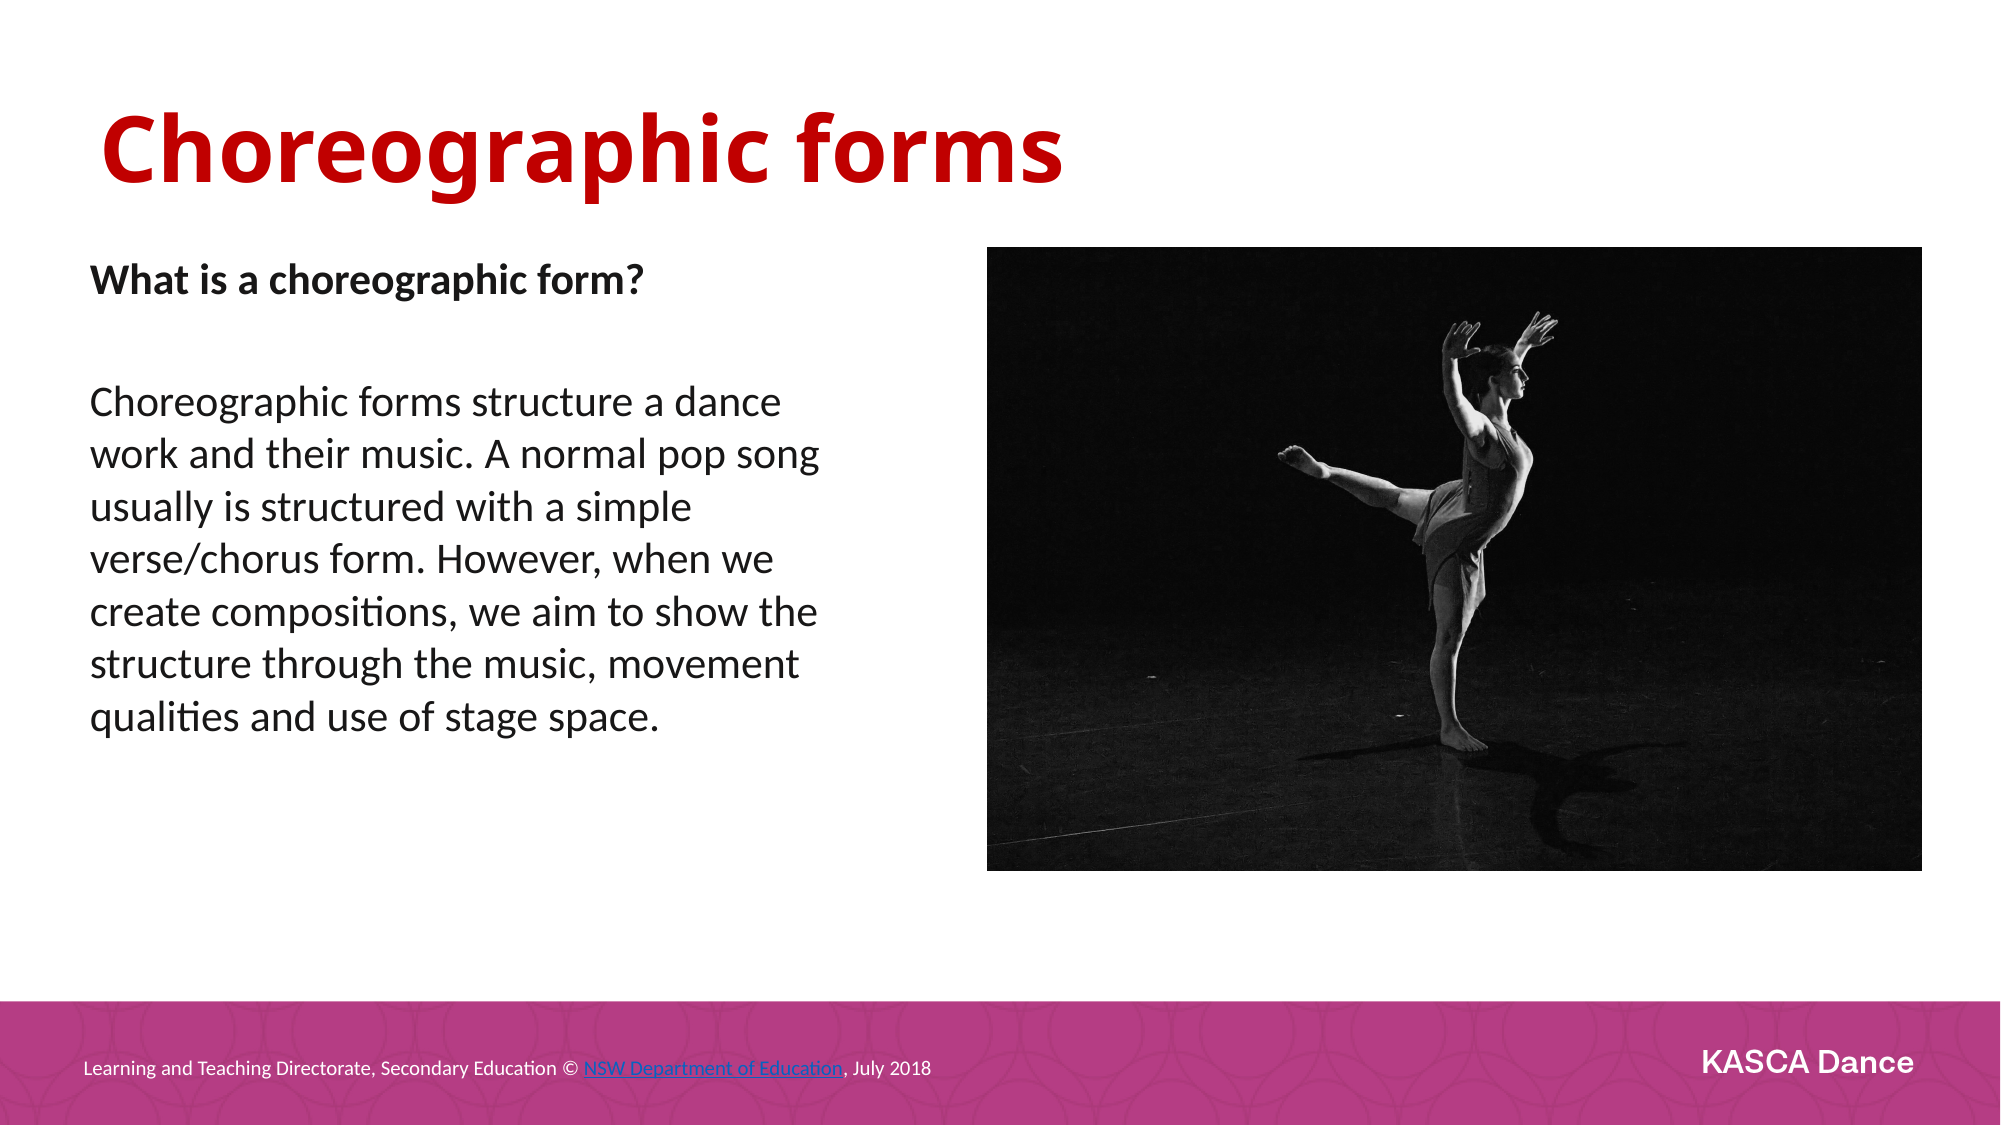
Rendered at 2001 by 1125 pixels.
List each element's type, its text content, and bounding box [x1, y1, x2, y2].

list What is a choreographic form? Choreographic forms structure a dance work and their music. A normal pop song usually is structured with a simple verse/chorus form. However, when we create compositions, we aim to show the structure through the music, movement qualities and use of stage space. [33, 243, 893, 843]
picture [0, 0, 2001, 1125]
title Choreographic forms [84, 95, 1984, 216]
